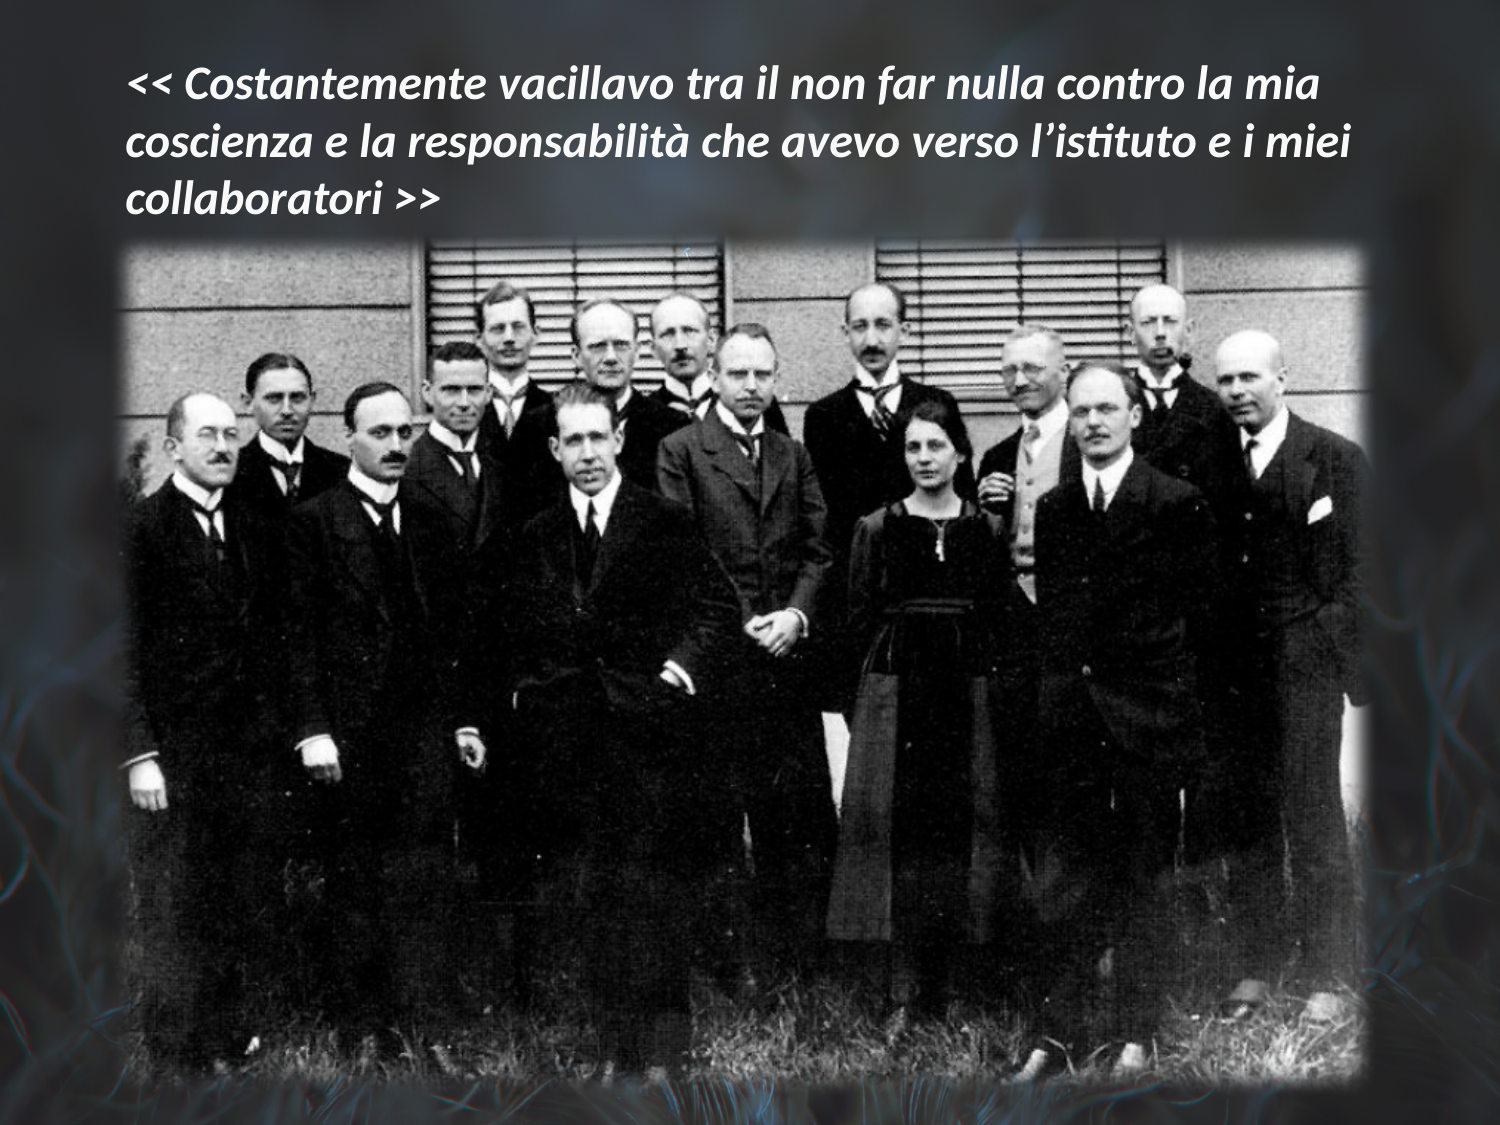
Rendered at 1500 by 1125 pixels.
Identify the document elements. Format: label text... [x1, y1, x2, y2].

picture [110, 233, 1380, 1097]
text_box << Costantemente vacillavo tra il non far nulla contro la mia coscienza e la responsabilità che avevo verso l’istituto e i miei collaboratori >> [110, 43, 1379, 232]
